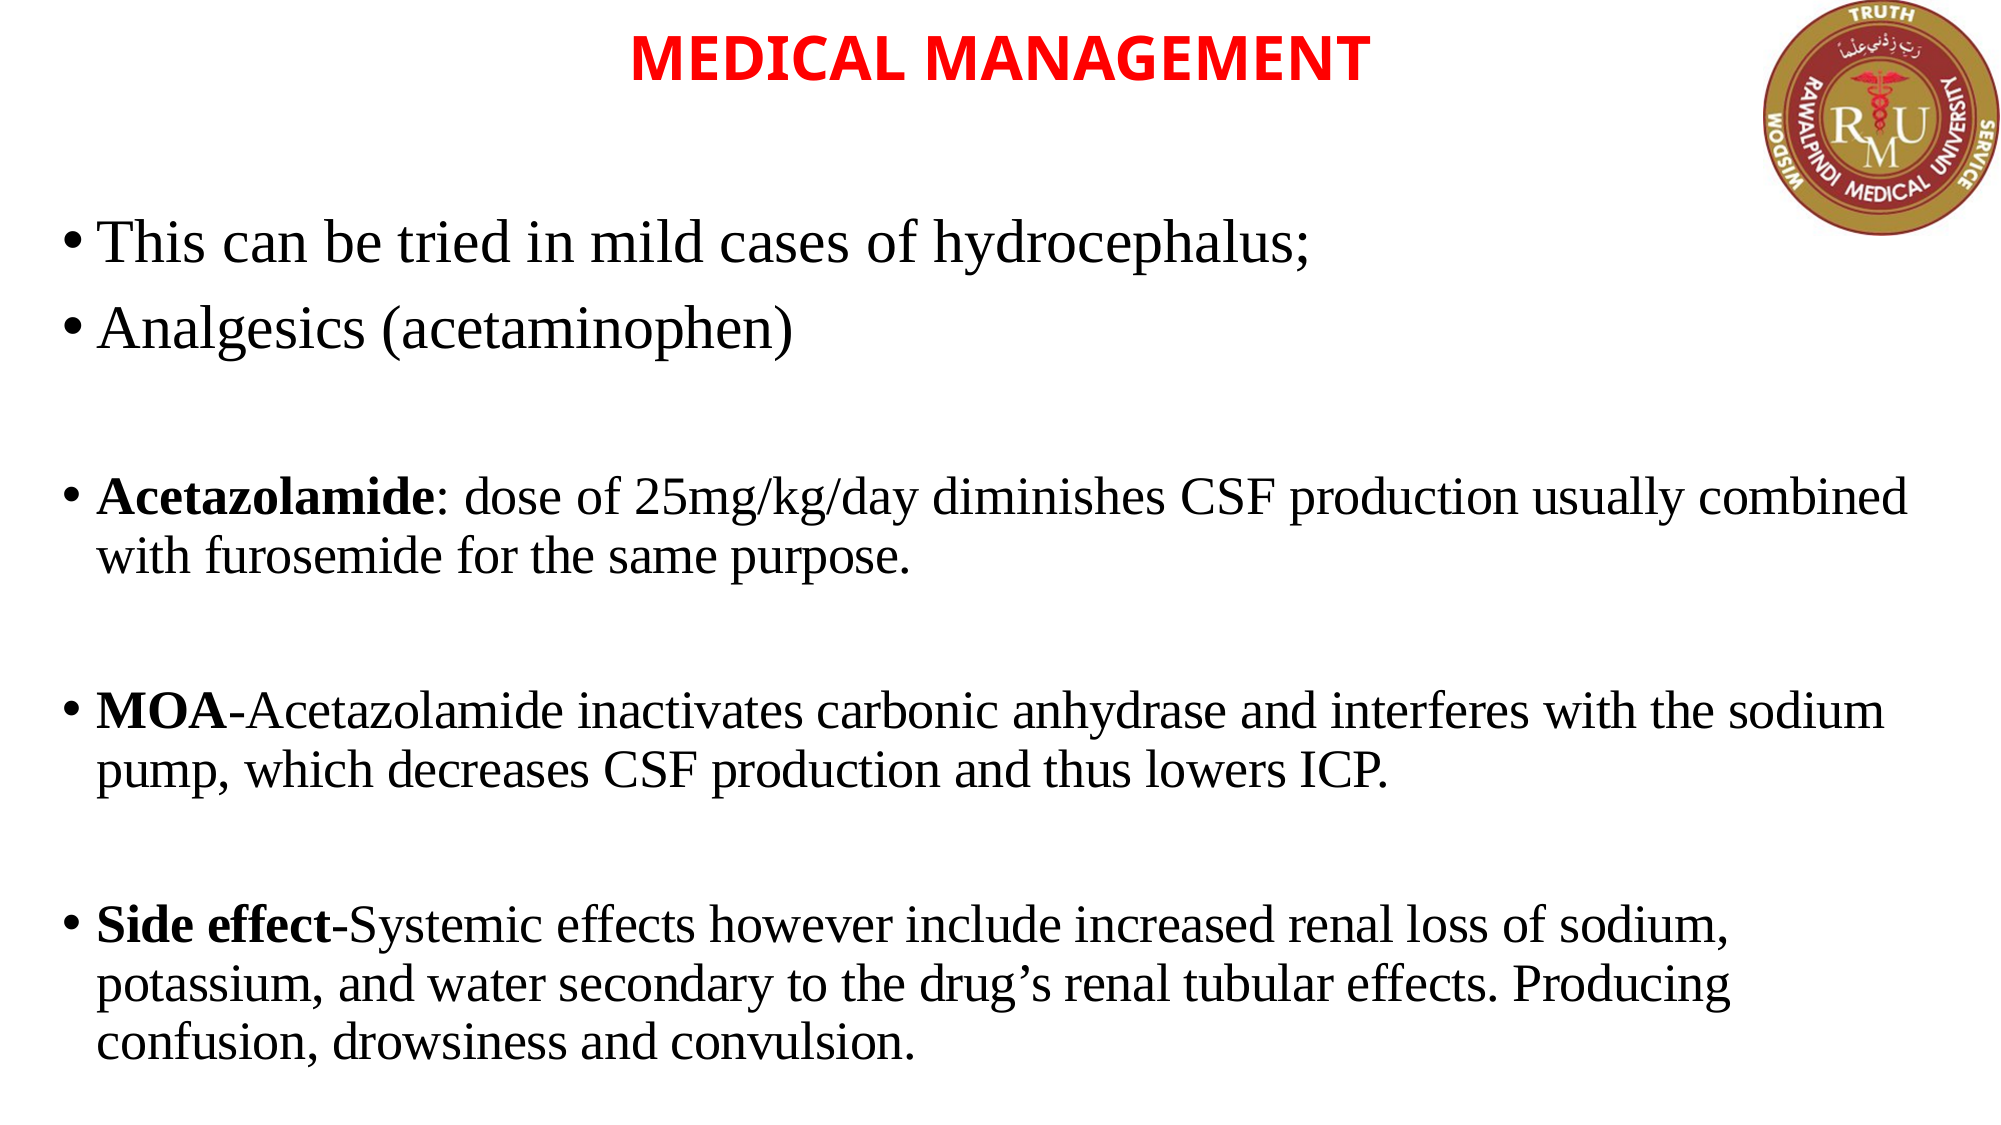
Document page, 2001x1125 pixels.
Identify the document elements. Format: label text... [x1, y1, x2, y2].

picture [1763, 0, 2000, 237]
title MEDICAL MANAGEMENT [137, 19, 1763, 102]
list This can be tried in mild cases of hydrocephalus; Analgesics (acetaminophen) Acetazolamide: dose of 25mg/kg/day diminishes CSF production usually combined with furosemide for the same purpose. MOA-Acetazolamide inactivates carbonic anhydrase and interferes with the sodium pump, which decreases CSF production and thus lowers ICP. Side effect-Systemic effects however include increased renal loss of sodium, potassium, and water secondary to the drug’s renal tubular effects. Producing confusion, drowsiness and convulsion. [47, 201, 1959, 1085]
